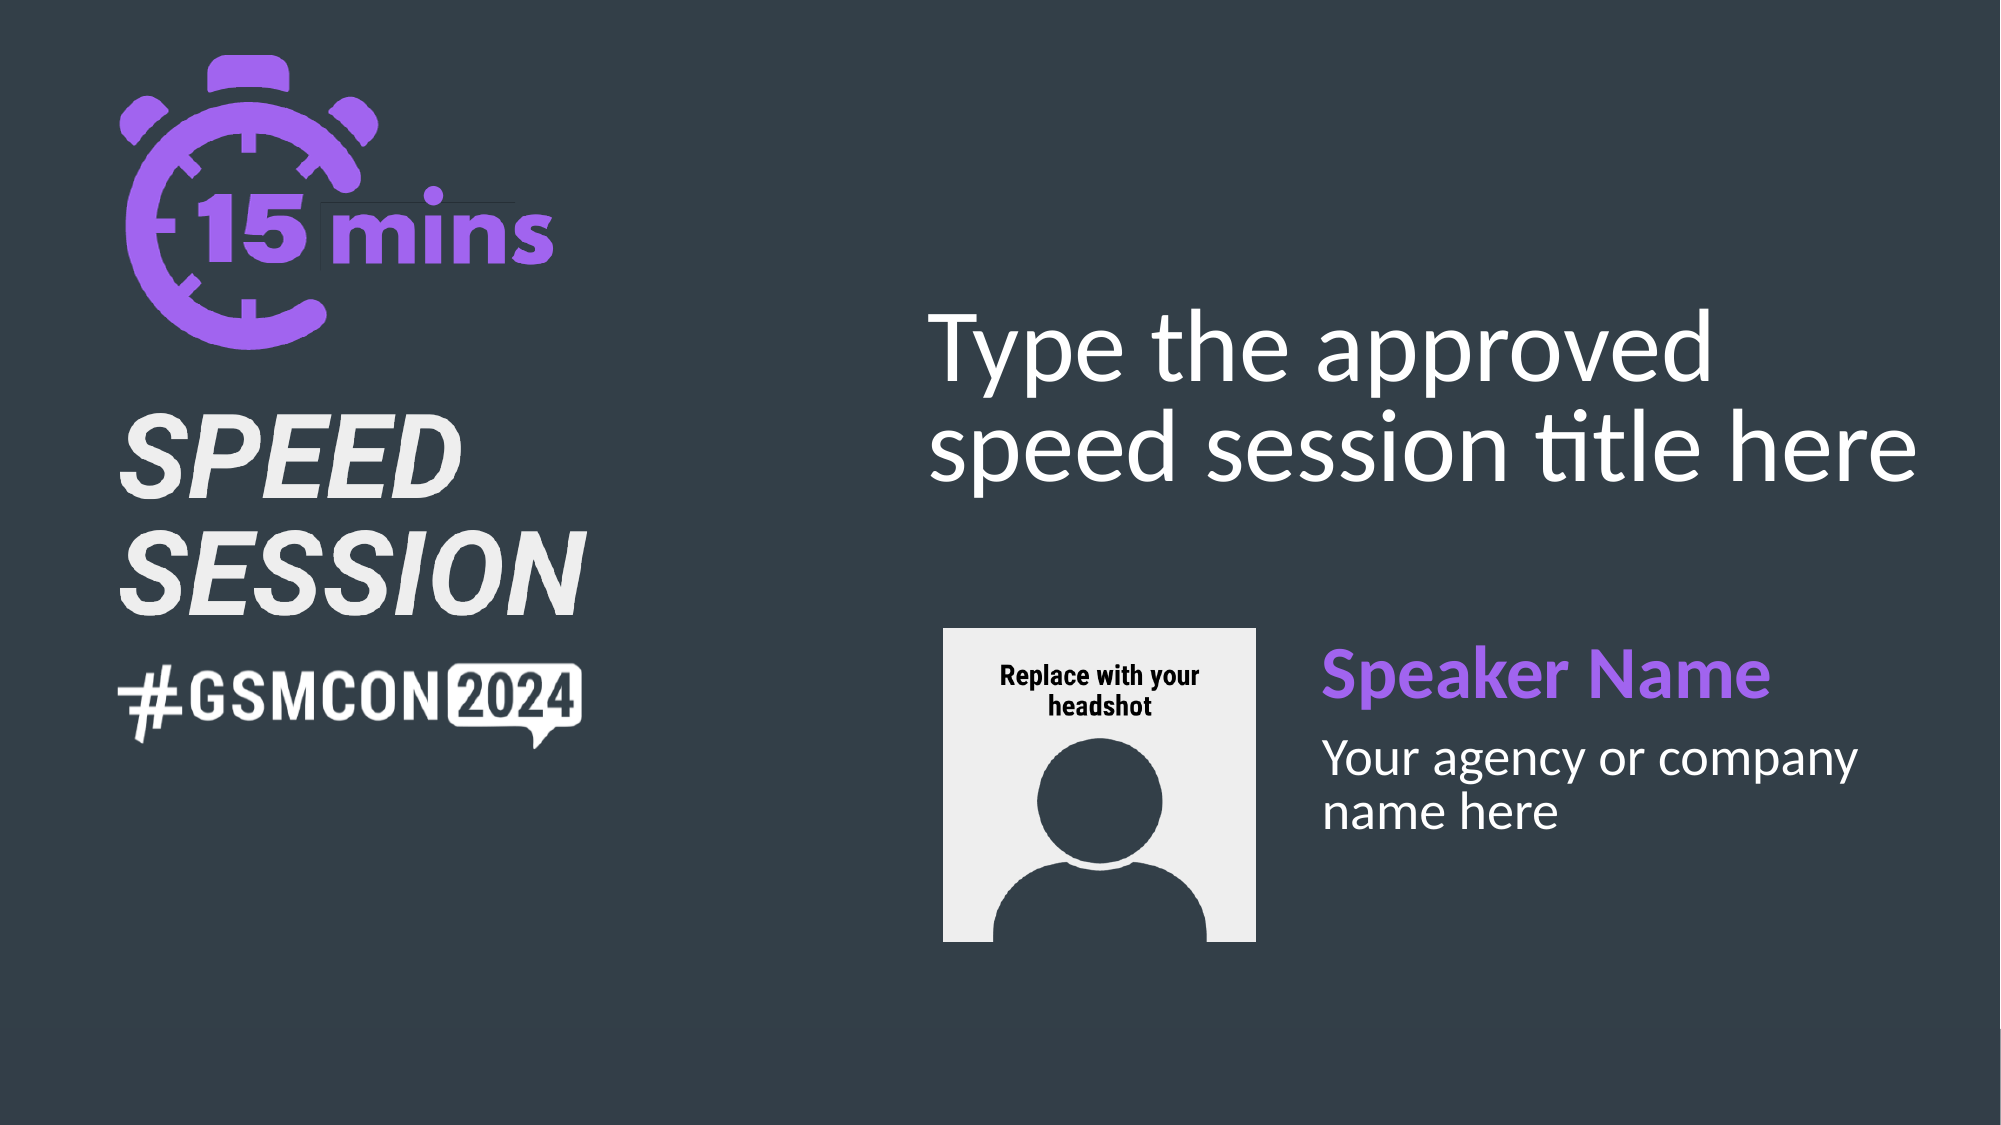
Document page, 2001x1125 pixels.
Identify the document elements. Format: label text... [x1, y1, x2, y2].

list Your agency or company name here [1306, 724, 1896, 863]
title Type the approved speed session title here [912, 284, 1947, 518]
list Speaker Name [1306, 651, 1928, 729]
picture [0, 0, 1670, 942]
